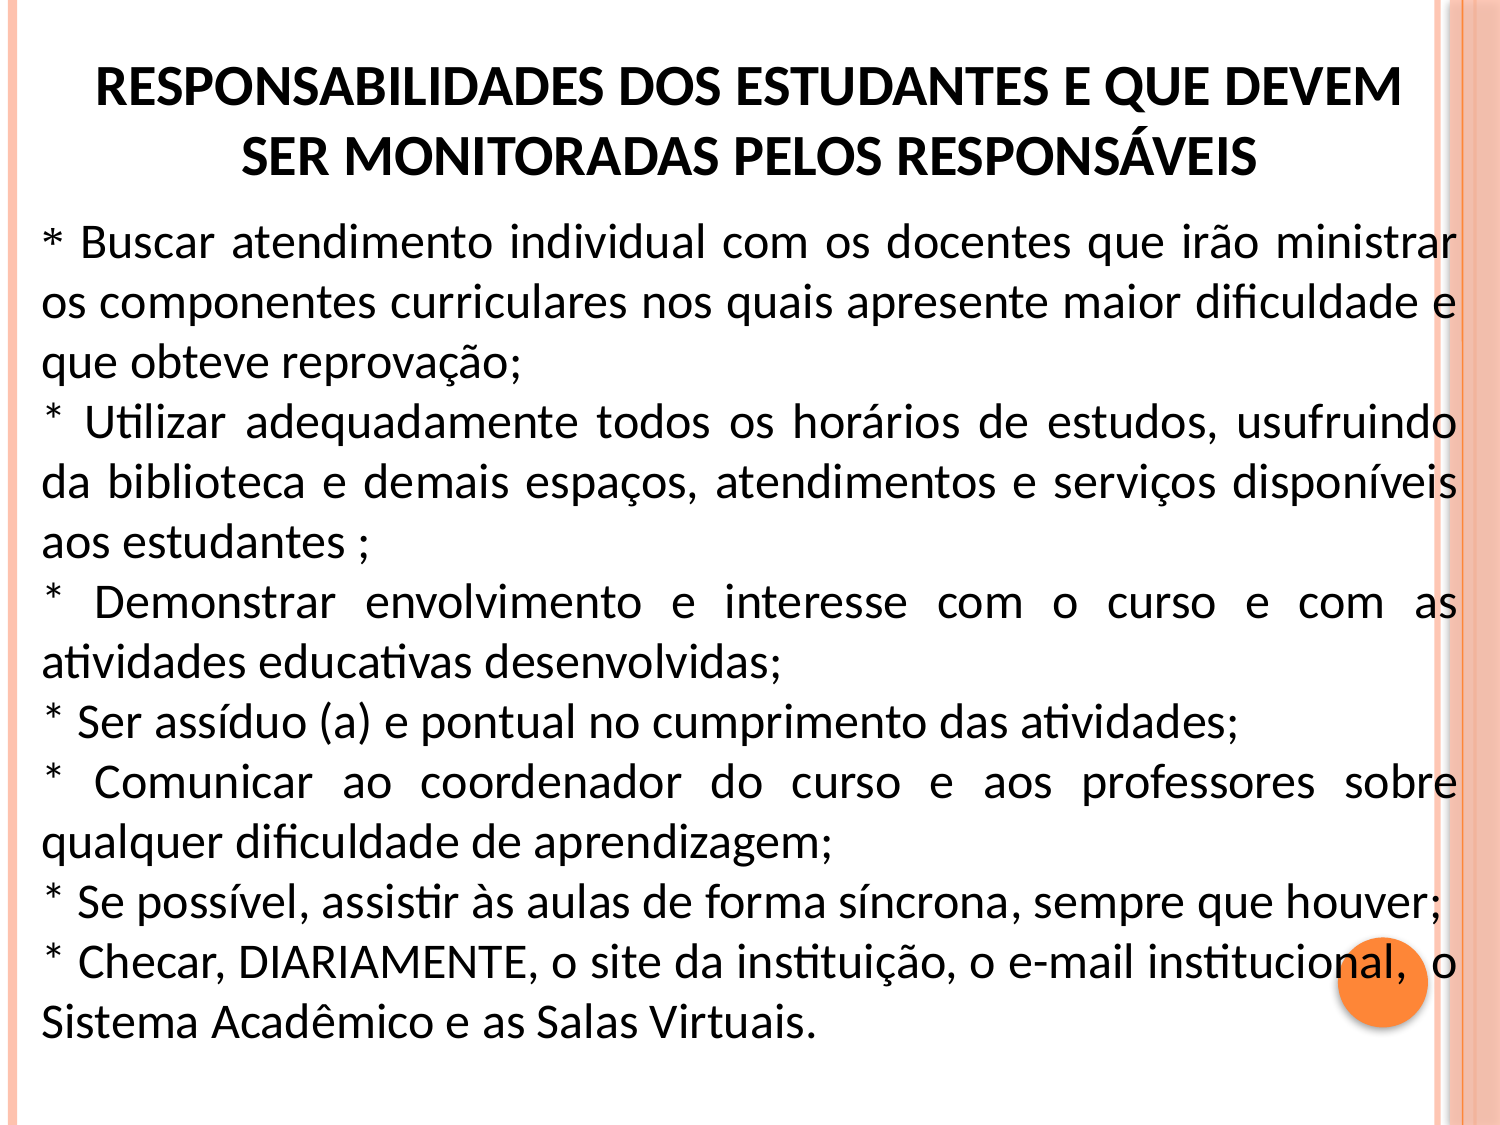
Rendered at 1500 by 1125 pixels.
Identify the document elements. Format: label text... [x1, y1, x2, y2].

text_box RESPONSABILIDADES DOS ESTUDANTES E QUE DEVEM SER MONITORADAS PELOS RESPONSÁVEIS [75, 26, 1425, 208]
text_box * Buscar atendimento individual com os docentes que irão ministrar os componentes curriculares nos quais apresente maior dificuldade e que obteve reprovação; * Utilizar adequadamente todos os horários de estudos, usufruindo da biblioteca e demais espaços, atendimentos e serviços disponíveis aos estudantes ; * Demonstrar envolvimento e interesse com o curso e com as atividades educativas desenvolvidas; * Ser assíduo (a) e pontual no cumprimento das atividades; * Comunicar ao coordenador do curso e aos professores sobre qualquer dificuldade de aprendizagem; * Se possível, assistir às aulas de forma síncrona, sempre que houver; * Checar, DIARIAMENTE, o site da instituição, o e-mail institucional, o Sistema Acadêmico e as Salas Virtuais. [41, 208, 1459, 1094]
